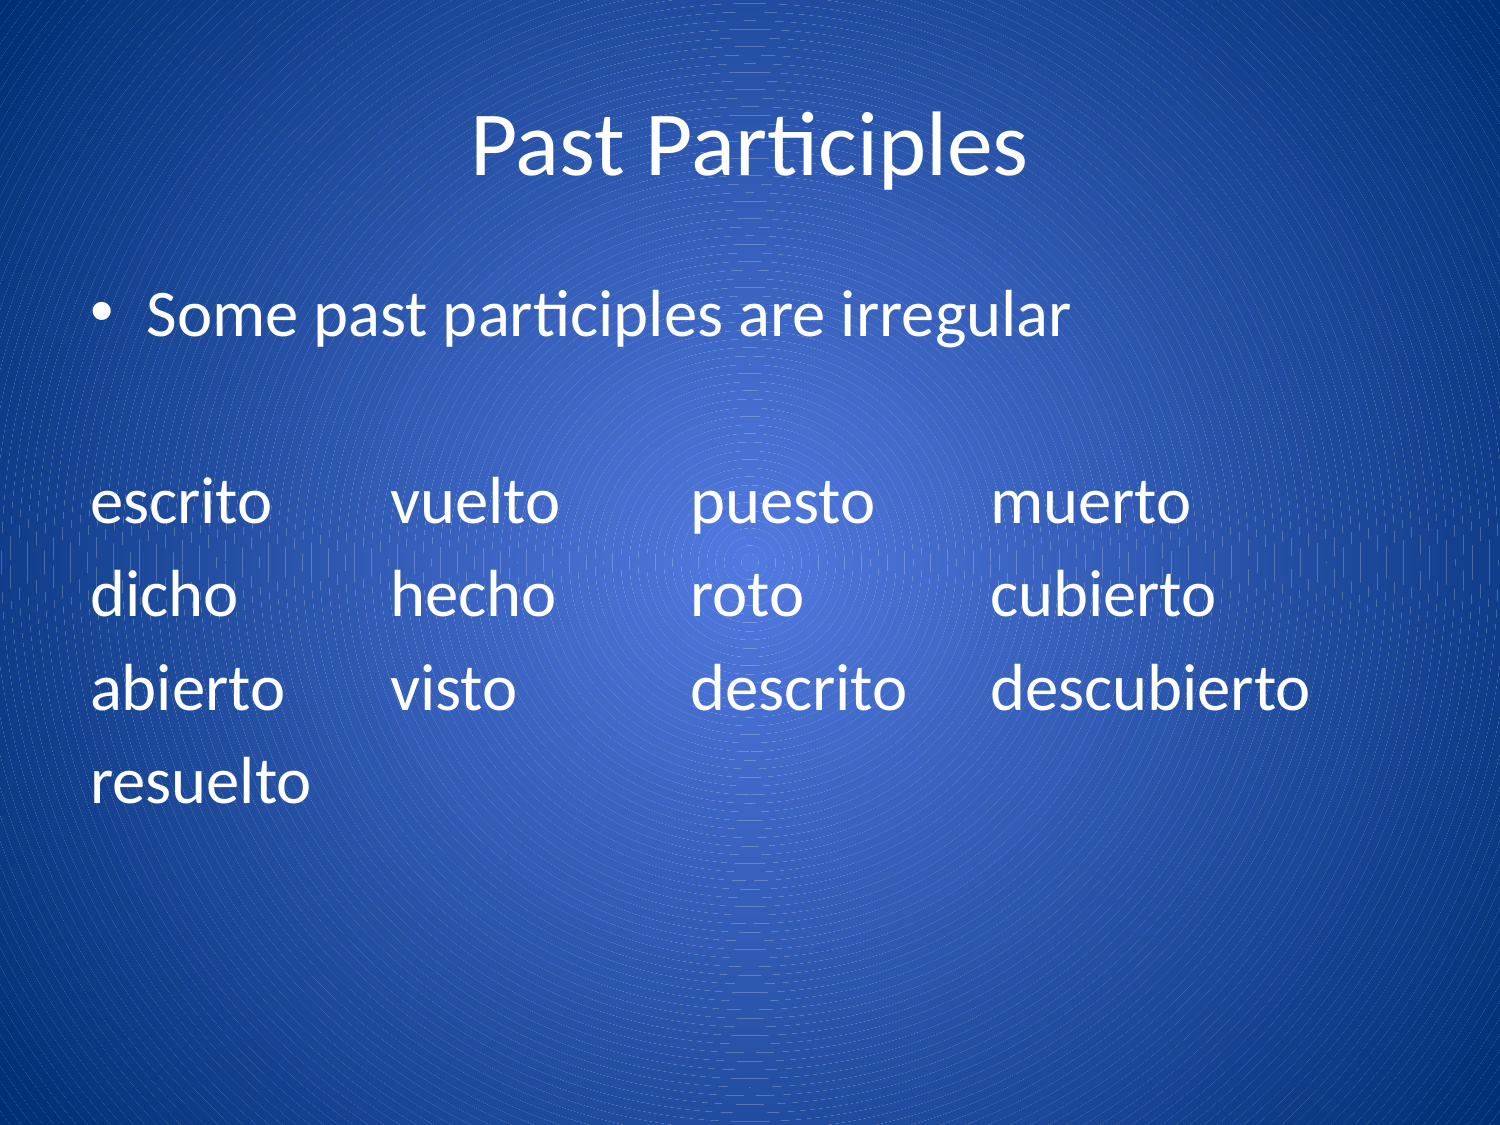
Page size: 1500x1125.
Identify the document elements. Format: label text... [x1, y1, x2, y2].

list Some past participles are irregular escrito vuelto puesto muerto dicho hecho roto cubierto abierto visto descrito descubierto resuelto [75, 262, 1425, 1005]
title Past Participles [75, 45, 1425, 233]
